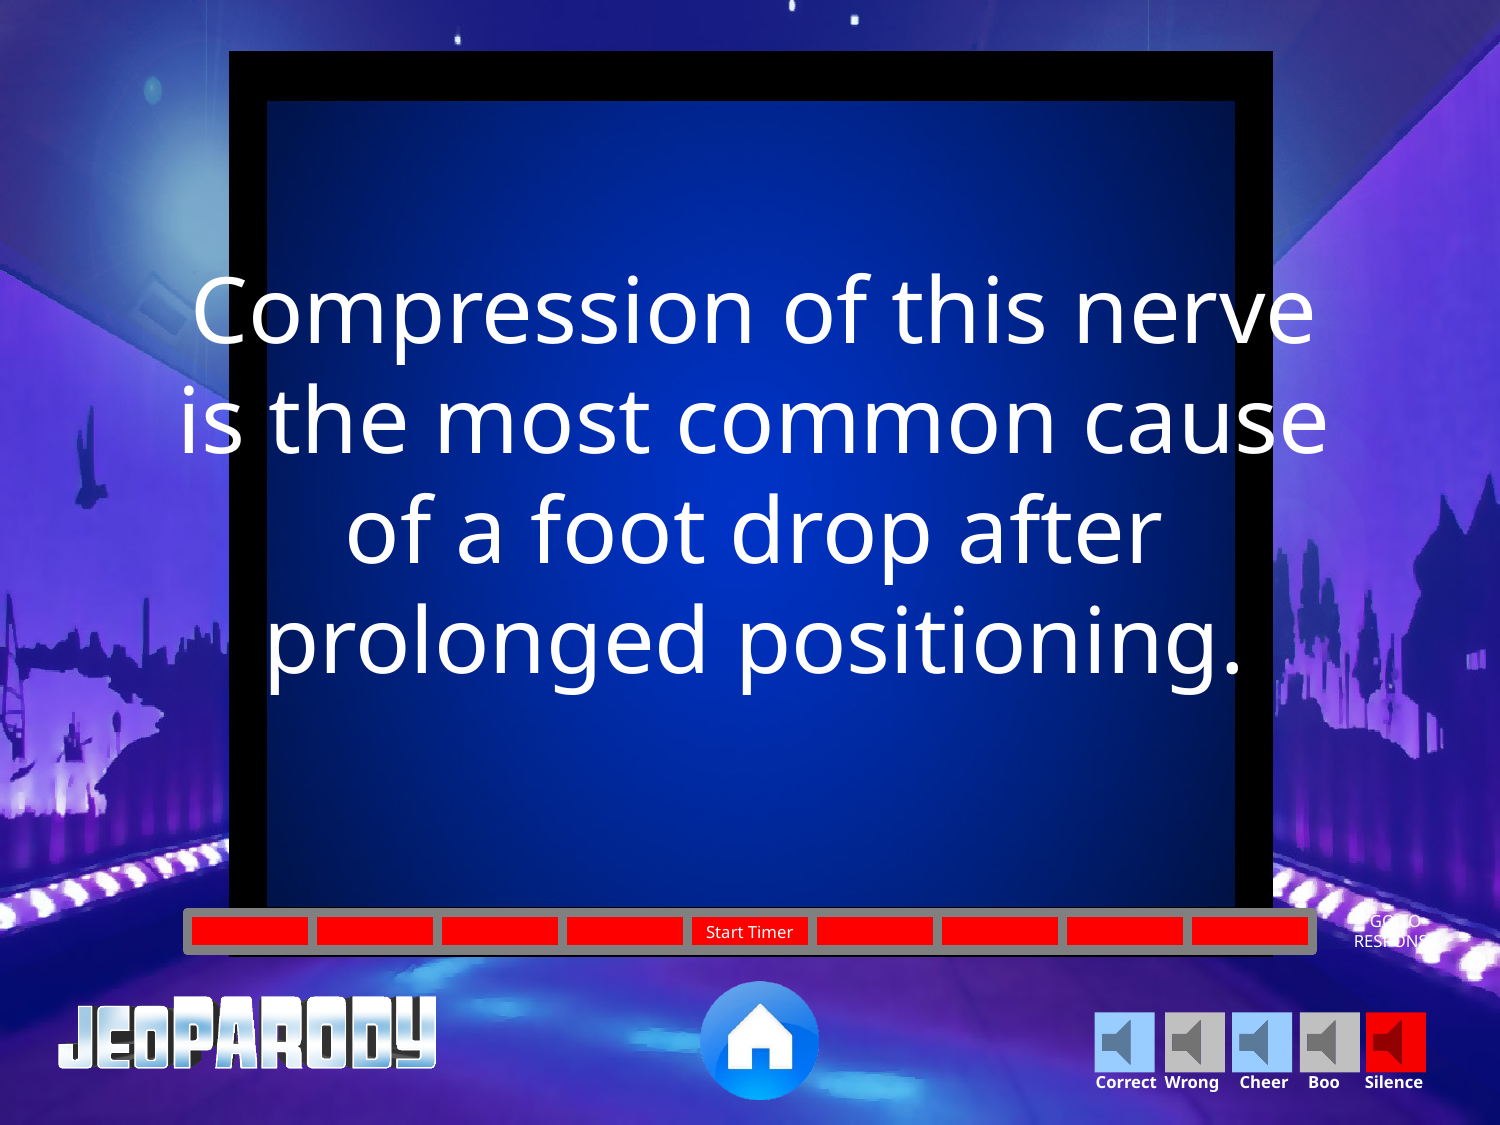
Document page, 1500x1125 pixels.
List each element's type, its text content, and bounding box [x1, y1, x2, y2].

picture [0, 0, 1500, 1125]
text_box Compression of this nerve is the most common cause of a foot drop after prolonged positioning. [133, 245, 1375, 700]
